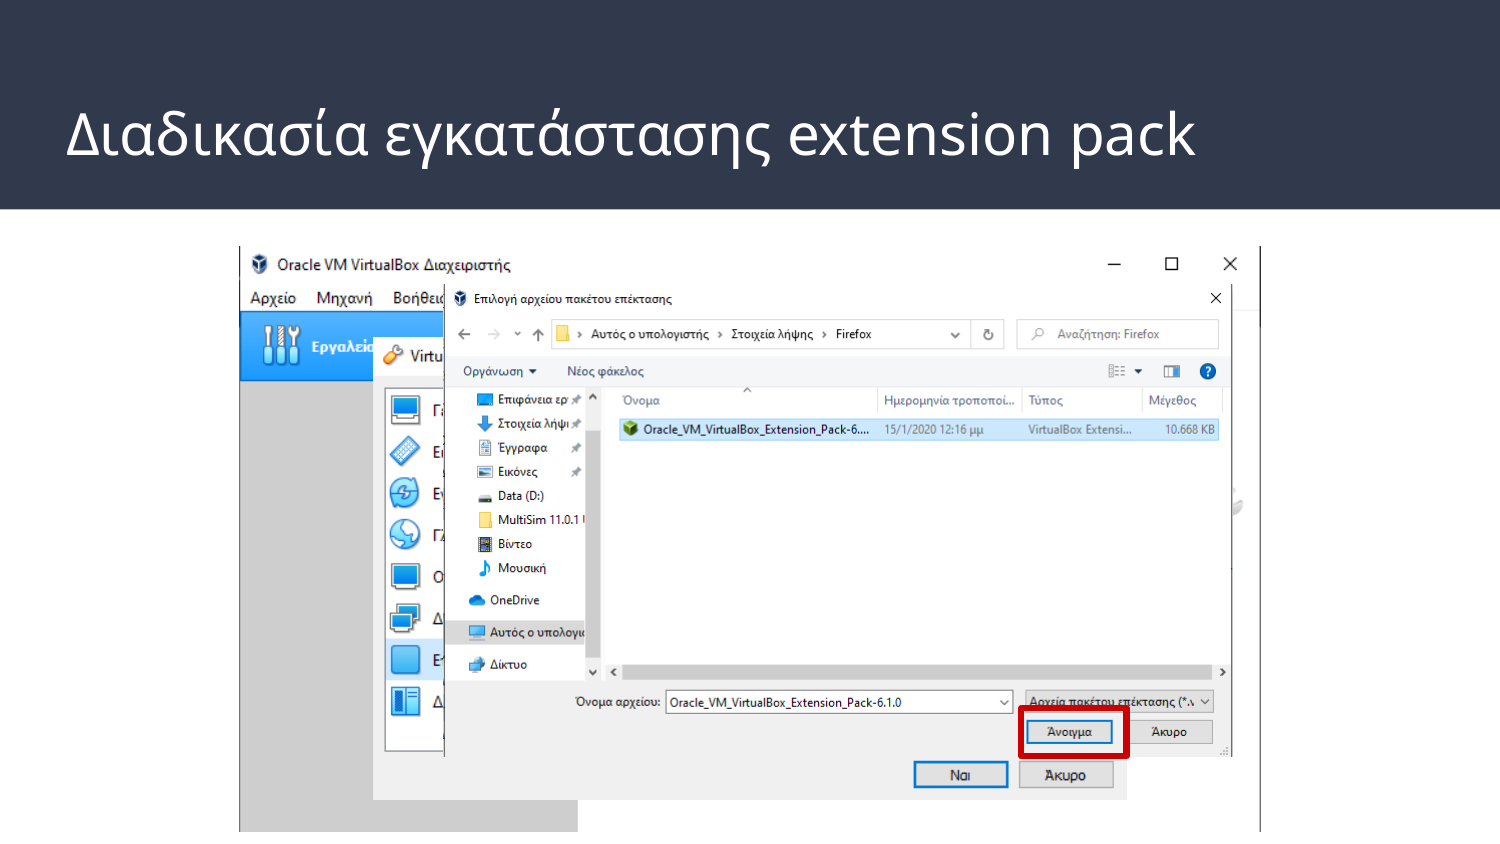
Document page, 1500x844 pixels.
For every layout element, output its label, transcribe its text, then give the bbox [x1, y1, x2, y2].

title Διαδικασία εγκατάστασης extension pack [51, 82, 1449, 185]
picture [239, 246, 1261, 832]
